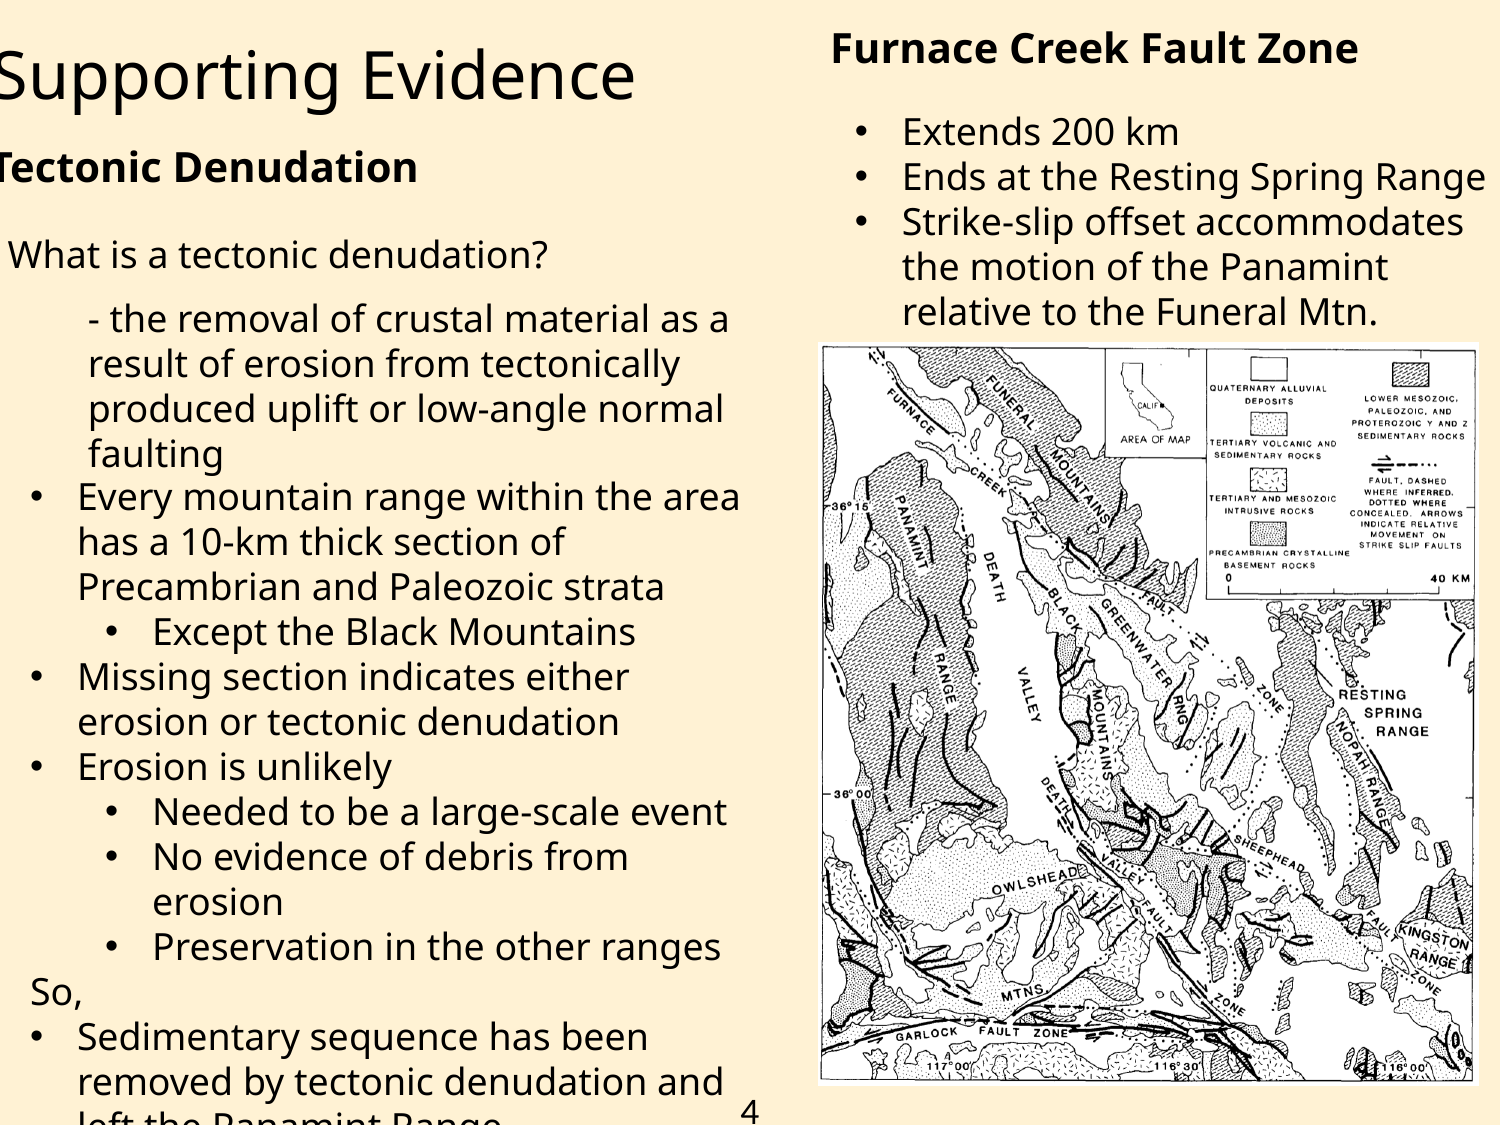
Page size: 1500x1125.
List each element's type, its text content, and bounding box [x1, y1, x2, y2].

text_box - the removal of crustal material as a result of erosion from tectonically produced uplift or low-angle normal faulting [73, 287, 769, 483]
text_box Furnace Creek Fault Zone [815, 14, 1375, 80]
text_box Extends 200 km Ends at the Resting Spring Range Strike-slip offset accommodates the motion of the Panamint relative to the Funeral Mtn. Range [840, 100, 1500, 386]
text_box Tectonic Denudation [0, 133, 434, 199]
text_box Every mountain range within the area has a 10-km thick section of Precambrian and Paleozoic strata Except the Black Mountains Missing section indicates either erosion or tectonic denudation Erosion is unlikely Needed to be a large-scale event No evidence of debris from erosion Preservation in the other ranges So, Sedimentary sequence has been removed by tectonic denudation and left the Panamint Range [15, 465, 769, 1125]
picture [818, 342, 1479, 1086]
text_box Supporting Evidence [0, 25, 654, 120]
text_box 4 [725, 1079, 775, 1125]
text_box What is a tectonic denudation? [0, 223, 564, 284]
